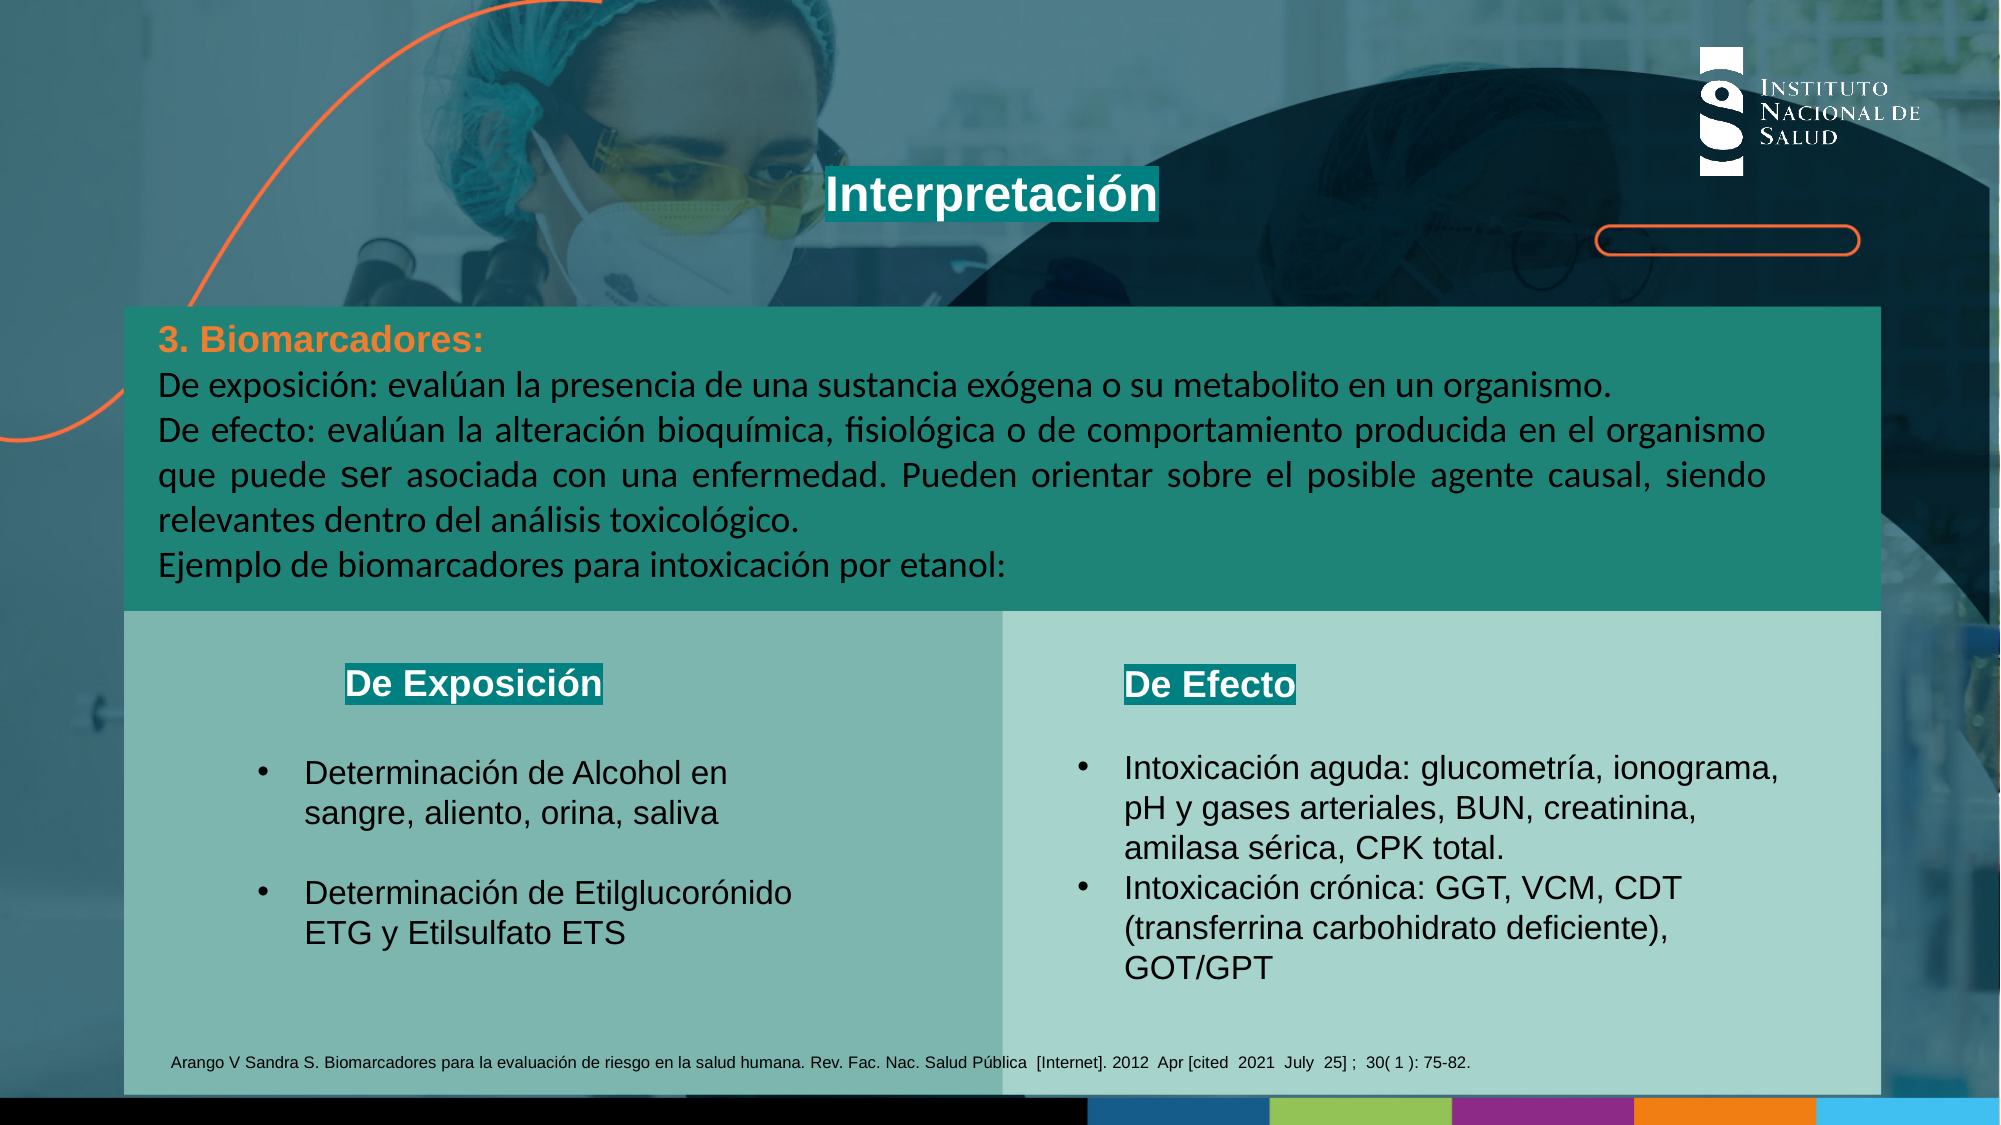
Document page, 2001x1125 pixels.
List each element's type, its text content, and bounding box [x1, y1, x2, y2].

text_box Intoxicación aguda: glucometría, ionograma, pH y gases arteriales, BUN, creatinina, amilasa sérica, CPK total. Intoxicación crónica: GGT, VCM, CDT (transferrina carbohidrato deficiente), GOT/GPT [1062, 738, 1802, 994]
text_box De Efecto [1108, 652, 1559, 713]
text_box Determinación de Alcohol en sangre, aliento, orina, saliva Determinación de Etilglucorónido ETG y Etilsulfato ETS [242, 743, 811, 994]
picture [0, 0, 2001, 1125]
text_box 3. Biomarcadores: De exposición: evalúan la presencia de una sustancia exógena o su metabolito en un organismo. De efecto: evalúan la alteración bioquímica, fisiológica o de comportamiento producida en el organismo que puede ser asociada con una enfermedad. Pueden orientar sobre el posible agente causal, siendo relevantes dentro del análisis toxicológico. Ejemplo de biomarcadores para intoxicación por etanol: [143, 307, 1784, 593]
text_box Arango V Sandra S. Biomarcadores para la evaluación de riesgo en la salud humana. Rev. Fac. Nac. Salud Pública [Internet]. 2012 Apr [cited 2021 July 25] ; 30( 1 ): 75-82. [155, 1044, 1808, 1080]
text_box De Exposición [329, 651, 780, 712]
text_box Interpretación [810, 161, 1190, 251]
